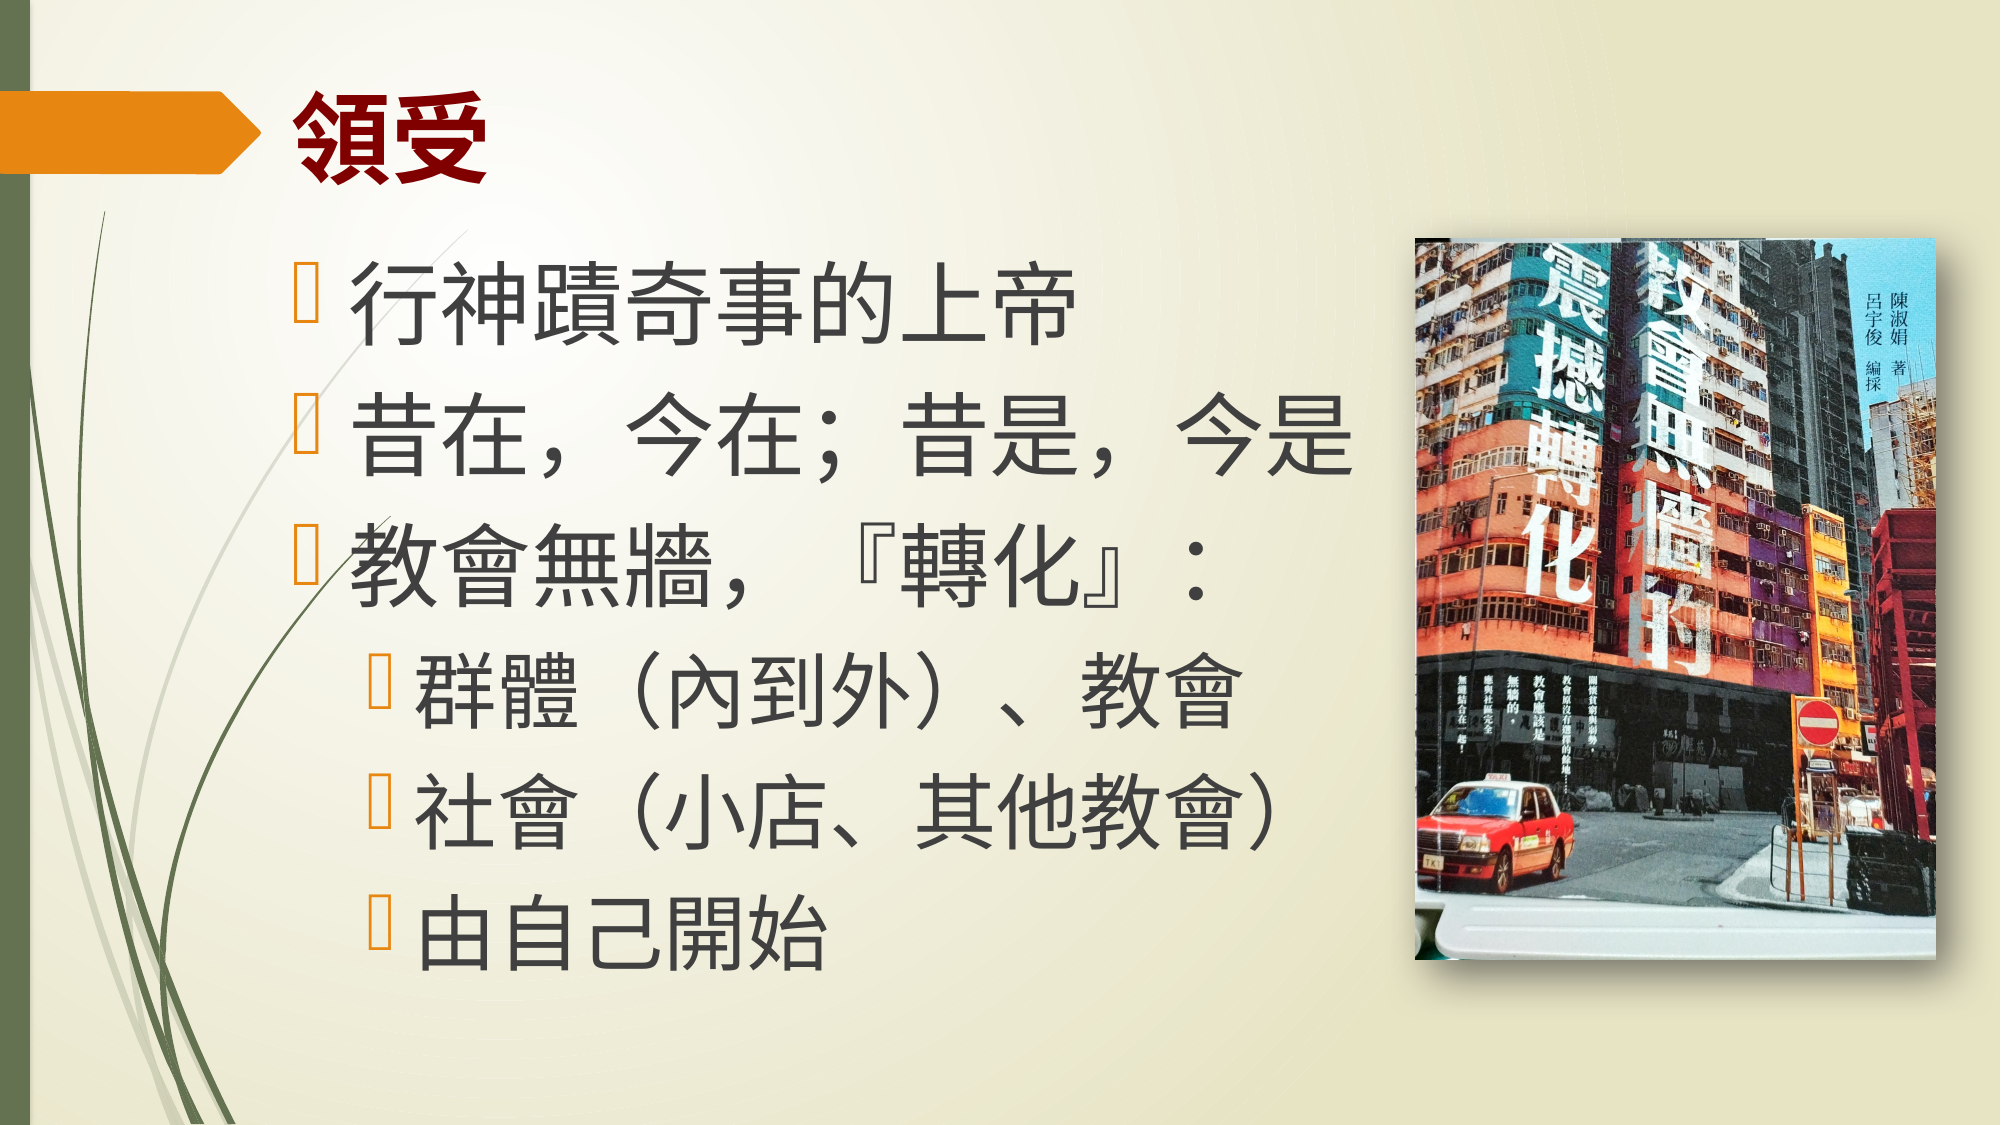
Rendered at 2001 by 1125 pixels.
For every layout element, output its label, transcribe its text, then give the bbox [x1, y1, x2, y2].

title 領受 [276, 69, 1973, 212]
picture [1415, 238, 1936, 961]
list 行神蹟奇事的上帝 昔在，今在；昔是，今是 教會無牆，『轉化』： 群體（內到外）、教會 社會（小店、其他教會） 由自己開始 [276, 238, 1433, 1056]
